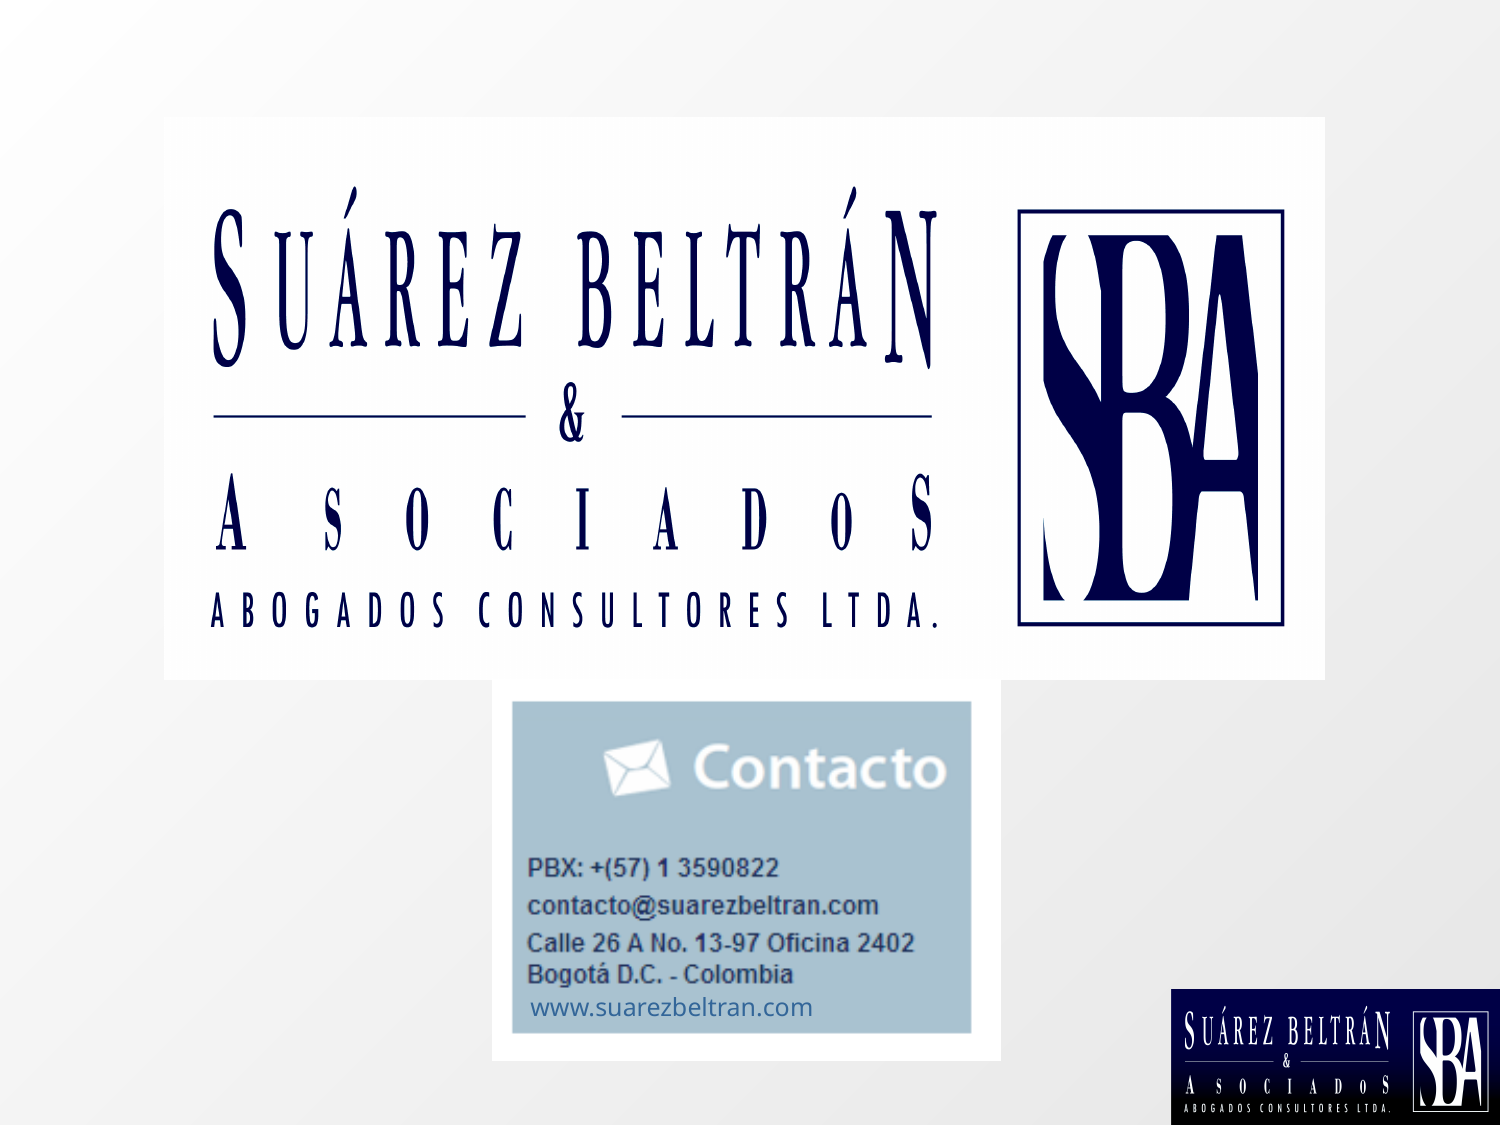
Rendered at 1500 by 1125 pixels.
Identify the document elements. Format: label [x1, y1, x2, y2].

picture [1171, 989, 1500, 1125]
picture [163, 116, 1325, 1062]
